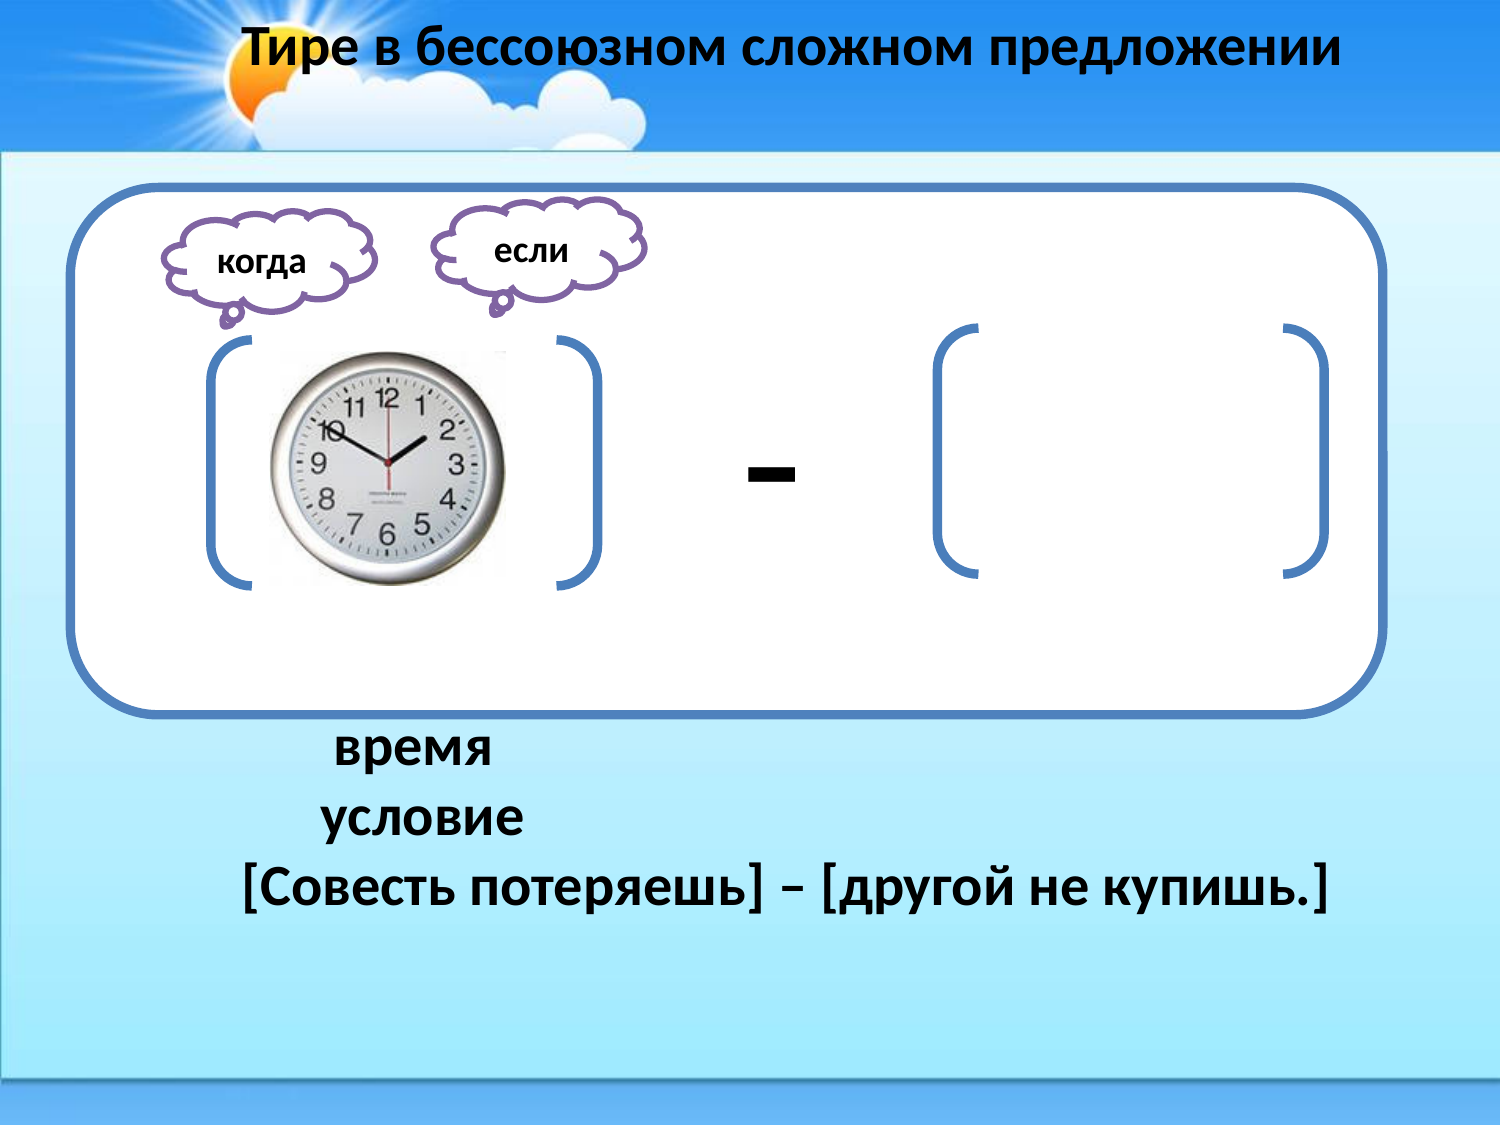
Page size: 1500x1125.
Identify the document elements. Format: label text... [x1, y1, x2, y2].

text_box [936, 327, 1325, 575]
text_box [210, 339, 599, 587]
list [269, 351, 506, 587]
text_box когда [161, 209, 378, 329]
text_box - [68, 185, 1385, 717]
title Тире в бессоюзном сложном предложении время условие [Совесть потеряешь] – [другой не купишь.] [93, 46, 1444, 178]
text_box если [431, 197, 647, 317]
picture [0, 0, 1500, 1125]
